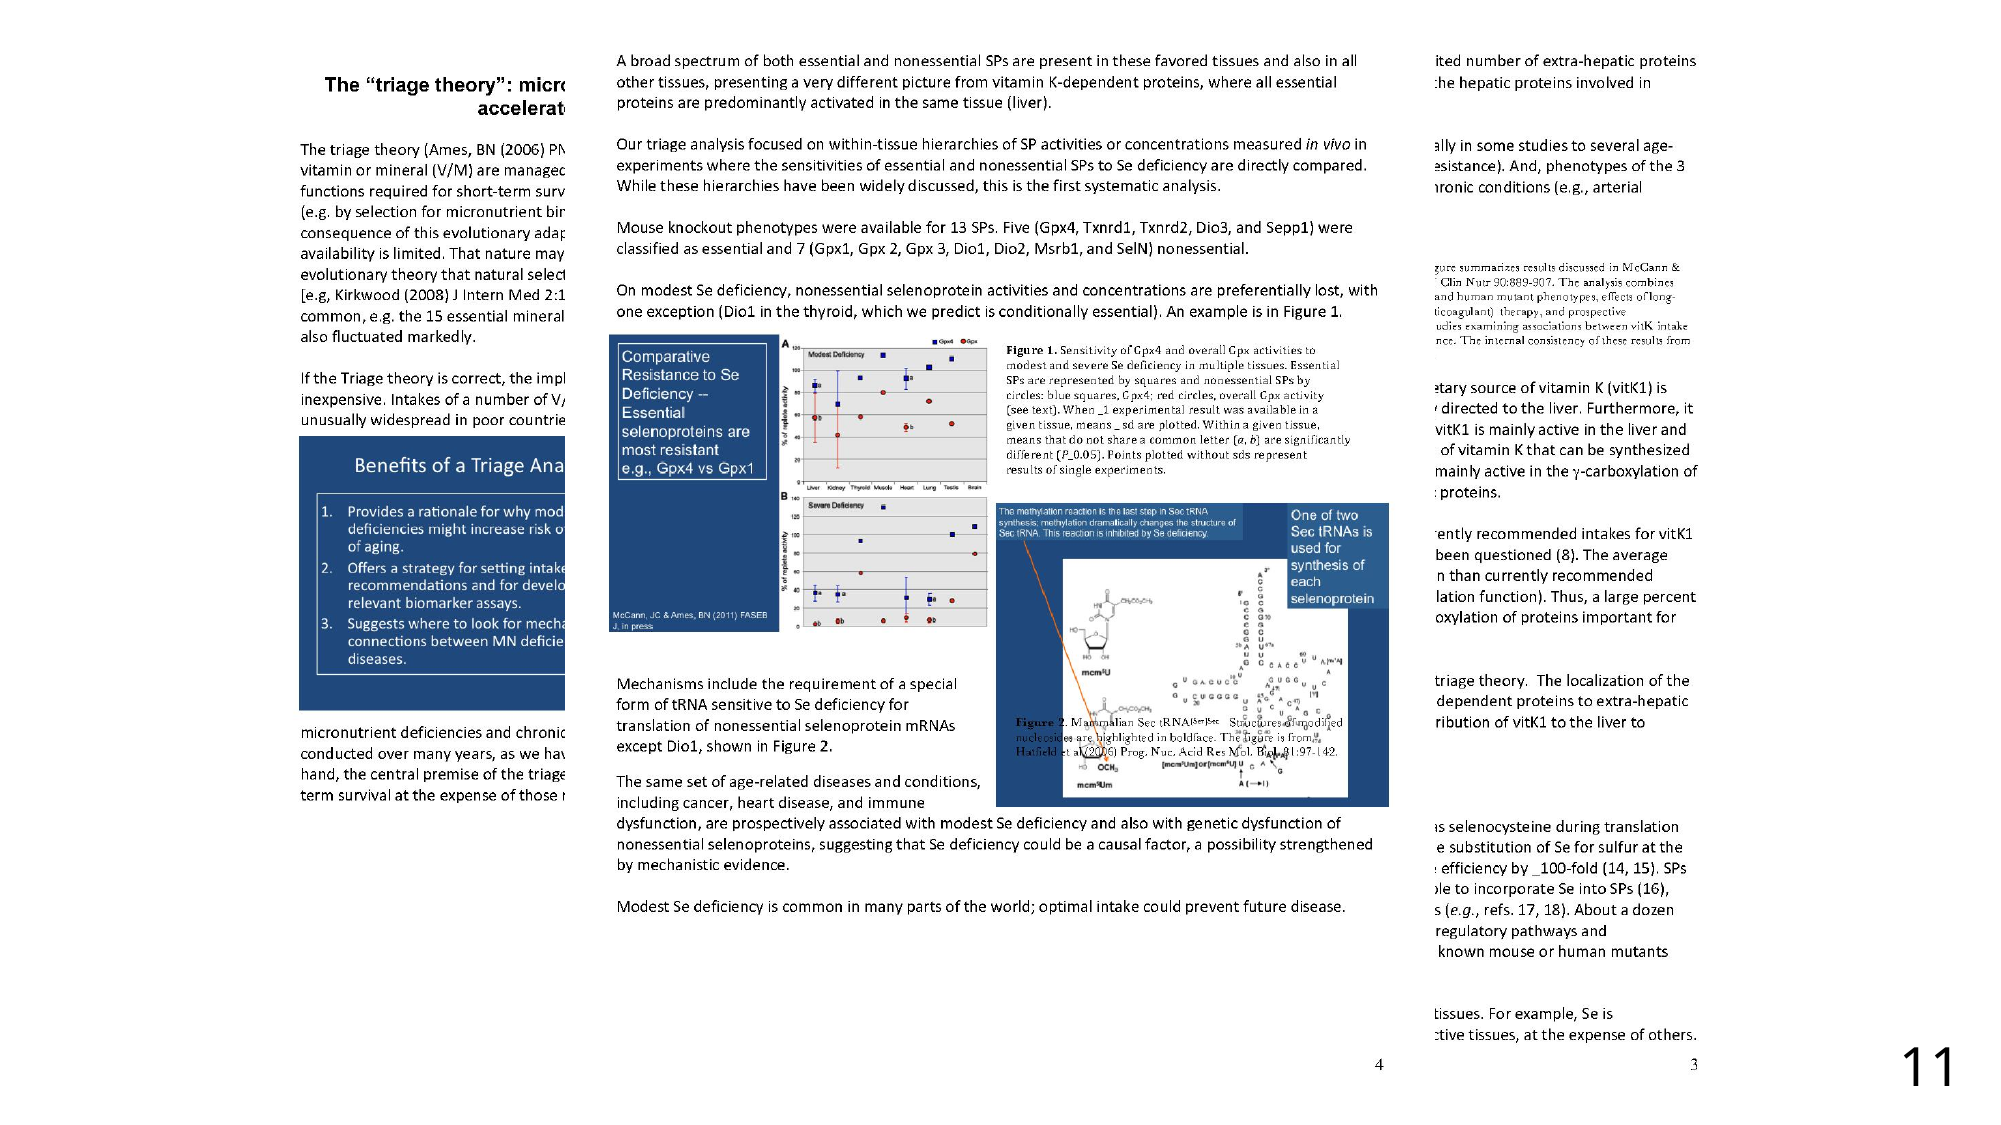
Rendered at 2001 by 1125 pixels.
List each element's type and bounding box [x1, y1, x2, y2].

picture [249, 0, 1751, 1125]
